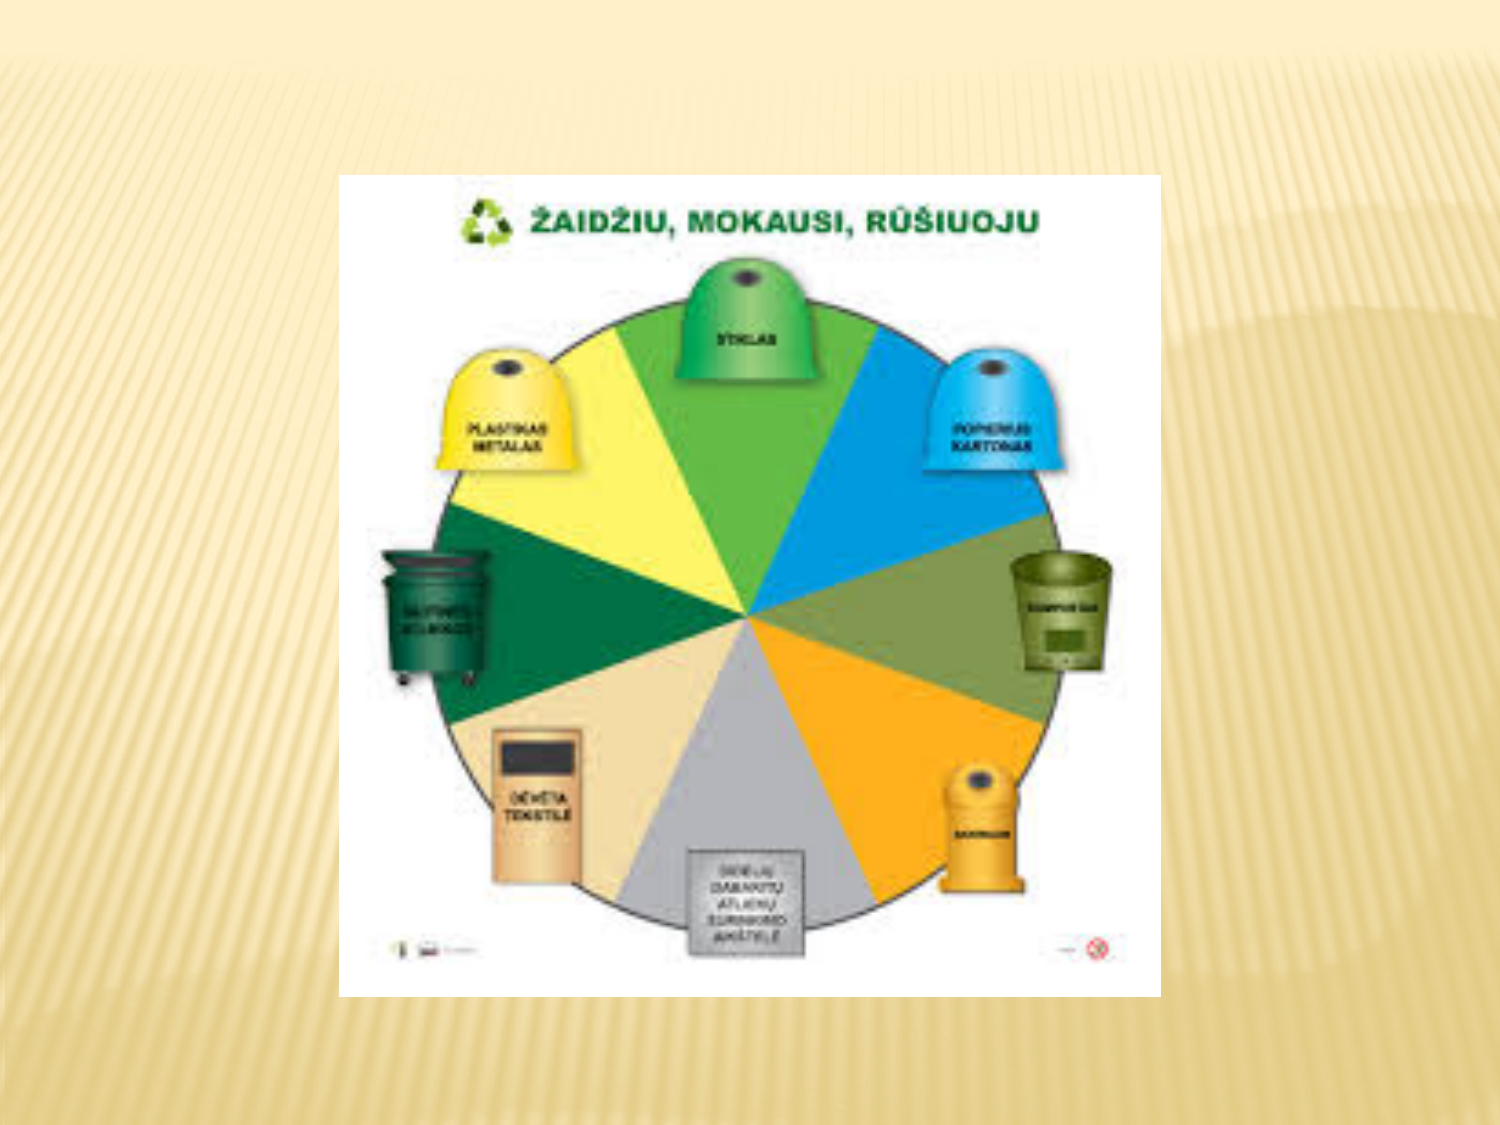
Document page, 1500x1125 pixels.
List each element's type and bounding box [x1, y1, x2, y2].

picture [339, 175, 1161, 997]
